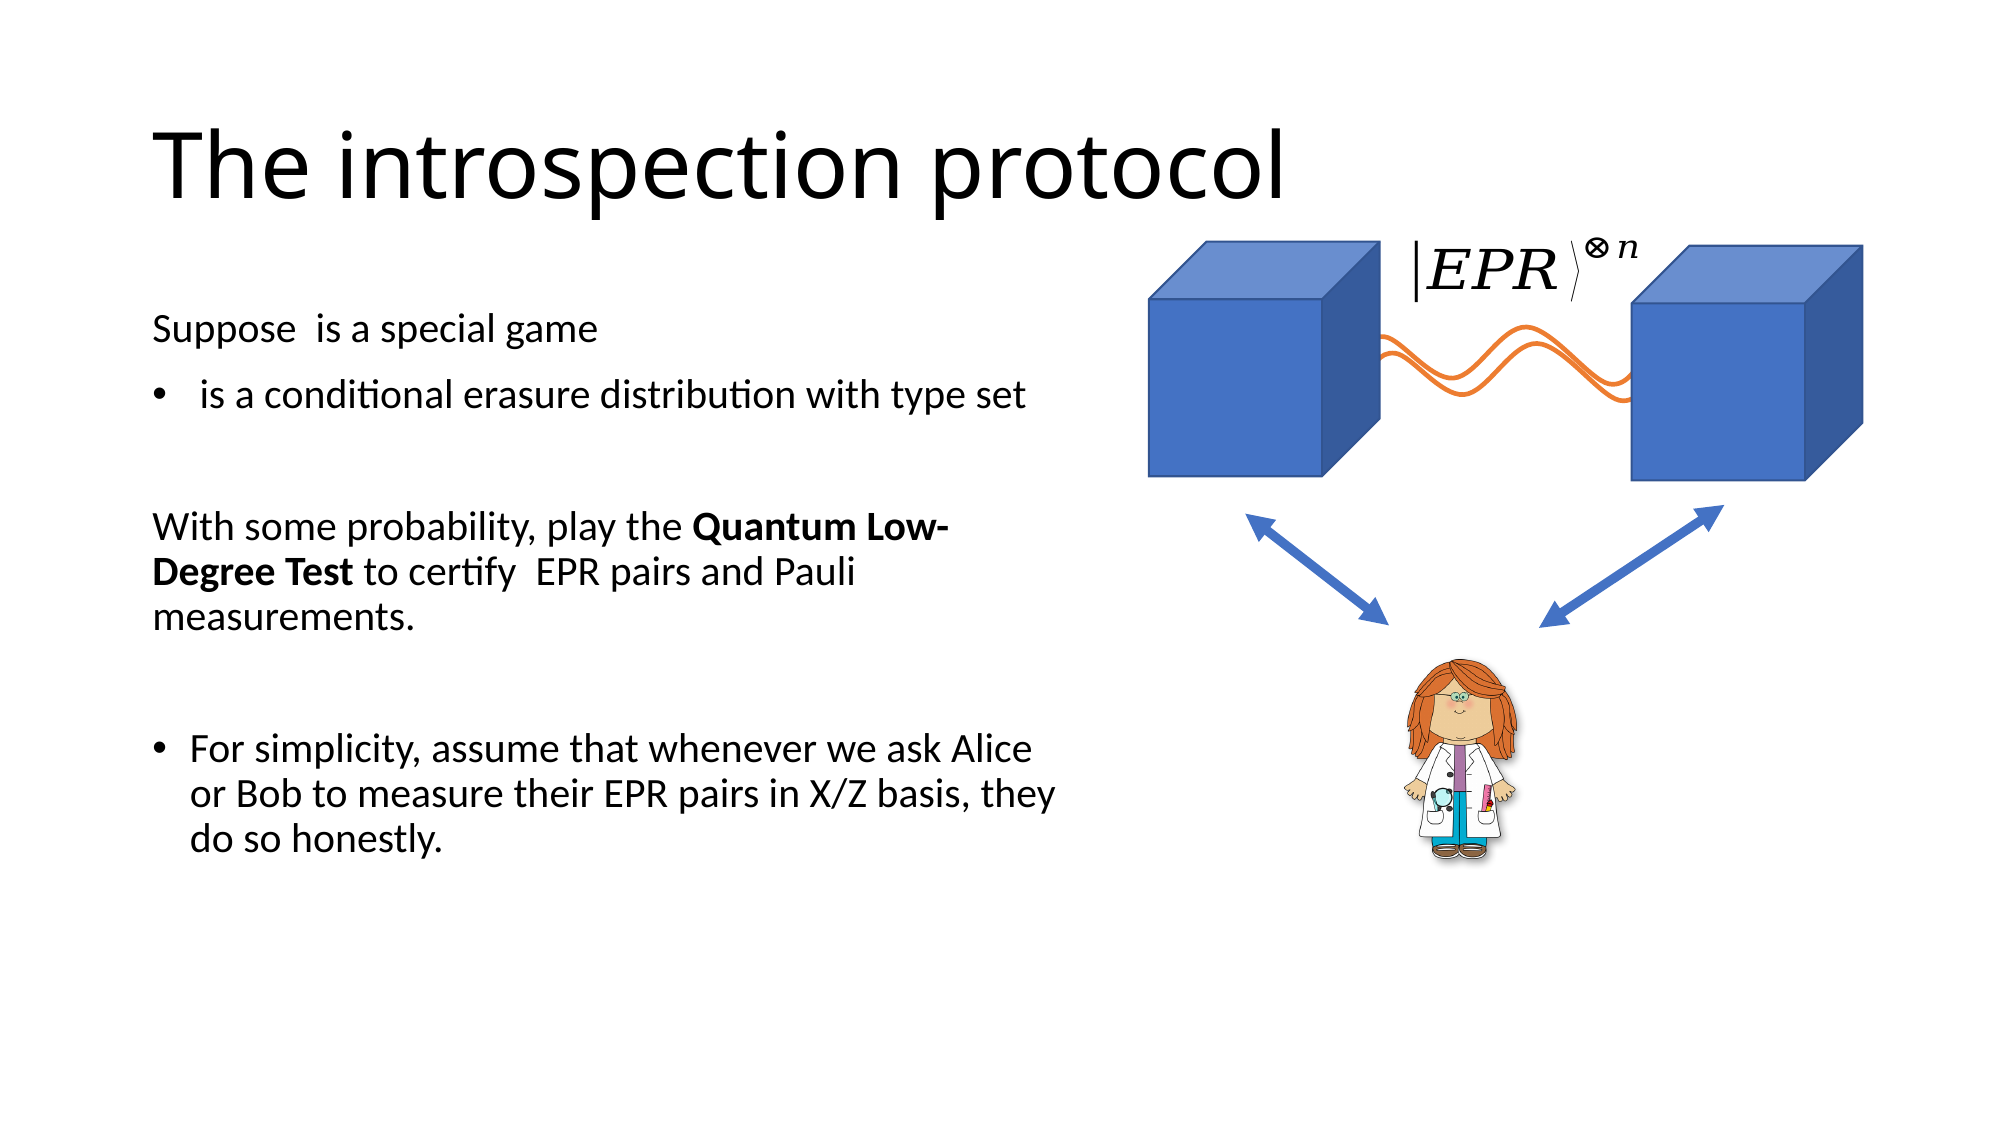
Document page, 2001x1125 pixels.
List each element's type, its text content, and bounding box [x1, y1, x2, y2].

text_box [1630, 244, 1864, 482]
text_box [1354, 326, 1657, 401]
picture [1404, 659, 1517, 860]
text_box [1147, 240, 1381, 478]
title The introspection protocol [137, 59, 1863, 278]
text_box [1539, 504, 1725, 628]
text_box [1245, 513, 1389, 626]
